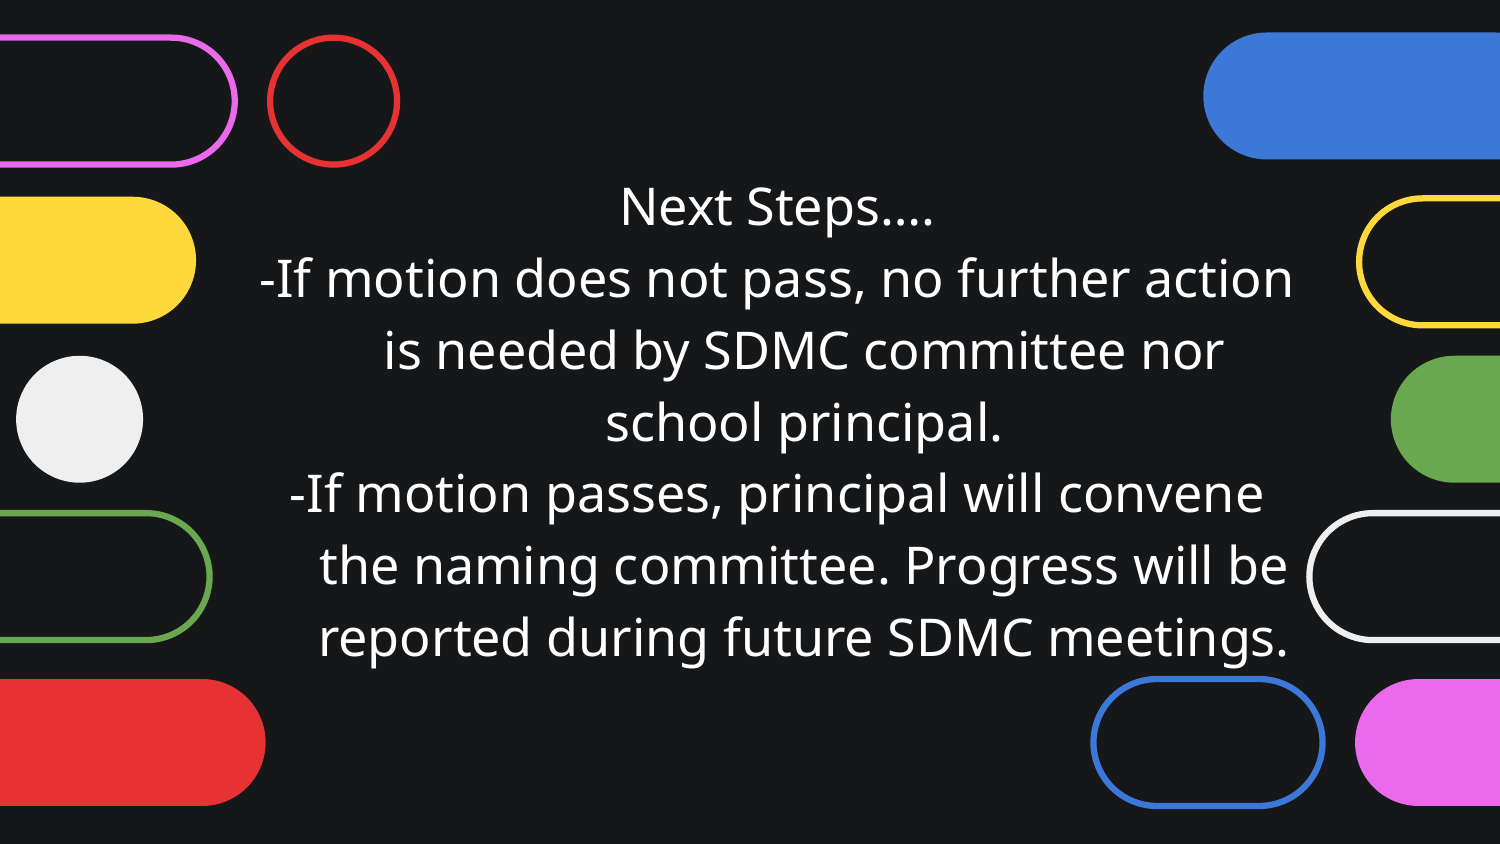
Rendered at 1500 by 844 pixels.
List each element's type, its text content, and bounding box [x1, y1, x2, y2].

subtitle Next Steps…. -If motion does not pass, no further action is needed by SDMC committee nor school principal. -If motion passes, principal will convene the naming committee. Progress will be reported during future SDMC meetings. [237, 135, 1297, 696]
